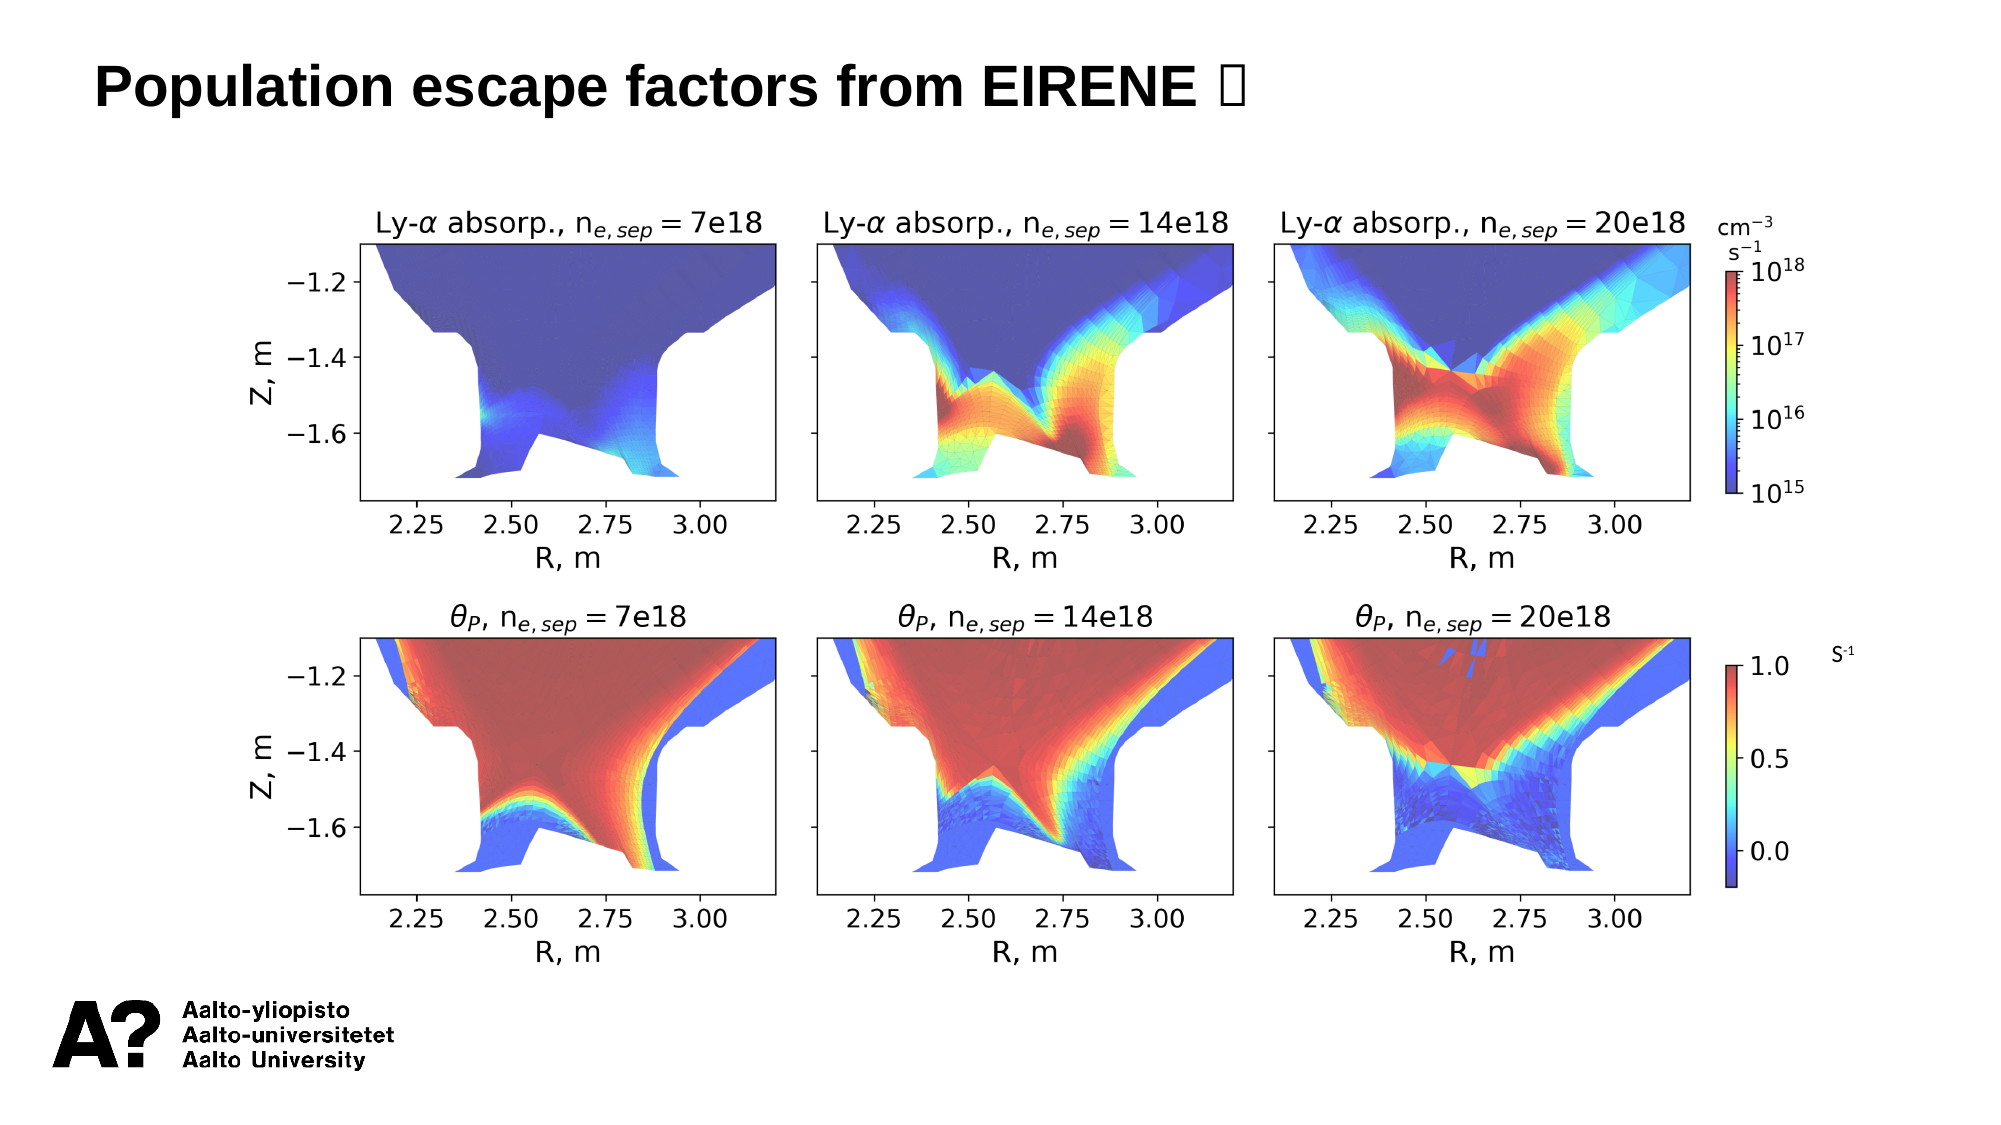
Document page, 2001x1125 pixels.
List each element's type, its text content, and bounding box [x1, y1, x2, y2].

picture [0, 183, 1816, 1125]
text_box S-1 [1816, 630, 1870, 676]
